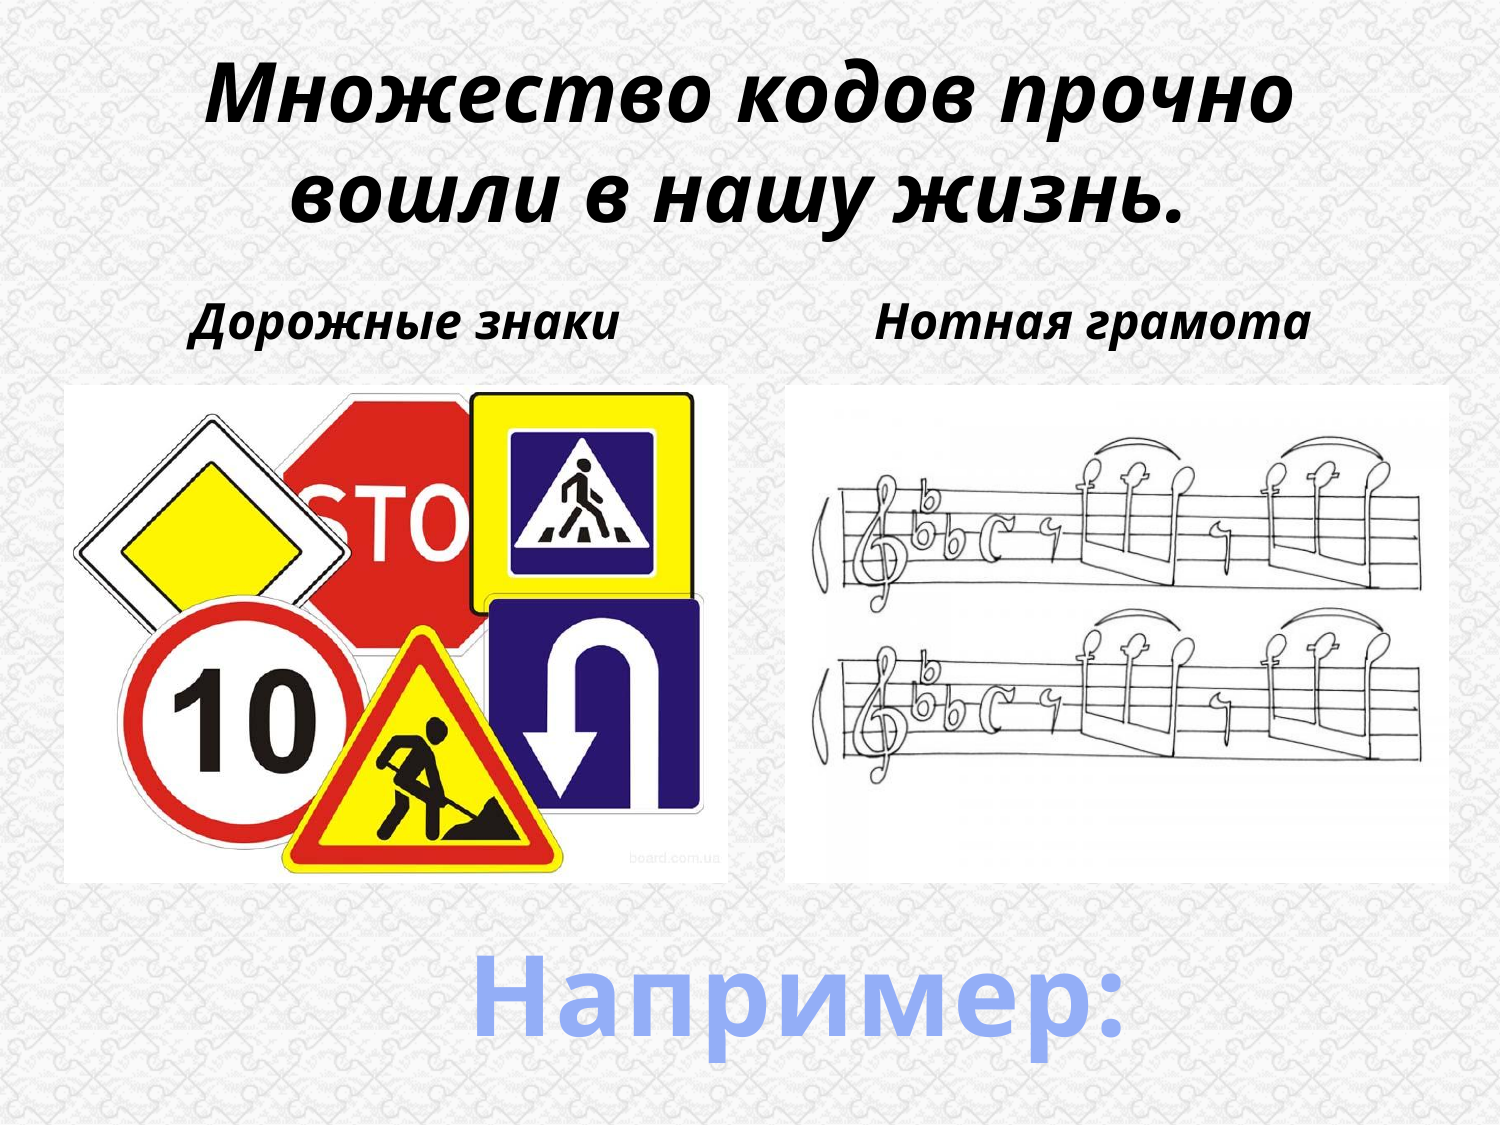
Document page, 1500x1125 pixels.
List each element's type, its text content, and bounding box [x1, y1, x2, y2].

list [785, 385, 1449, 883]
picture [0, 0, 1500, 1125]
list Нотная грамота [761, 251, 1425, 357]
title Множество кодов прочно вошли в нашу жизнь. [75, 45, 1425, 233]
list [64, 385, 728, 883]
text_box Например: [267, 916, 1329, 1067]
list Дорожные знаки [75, 251, 738, 357]
